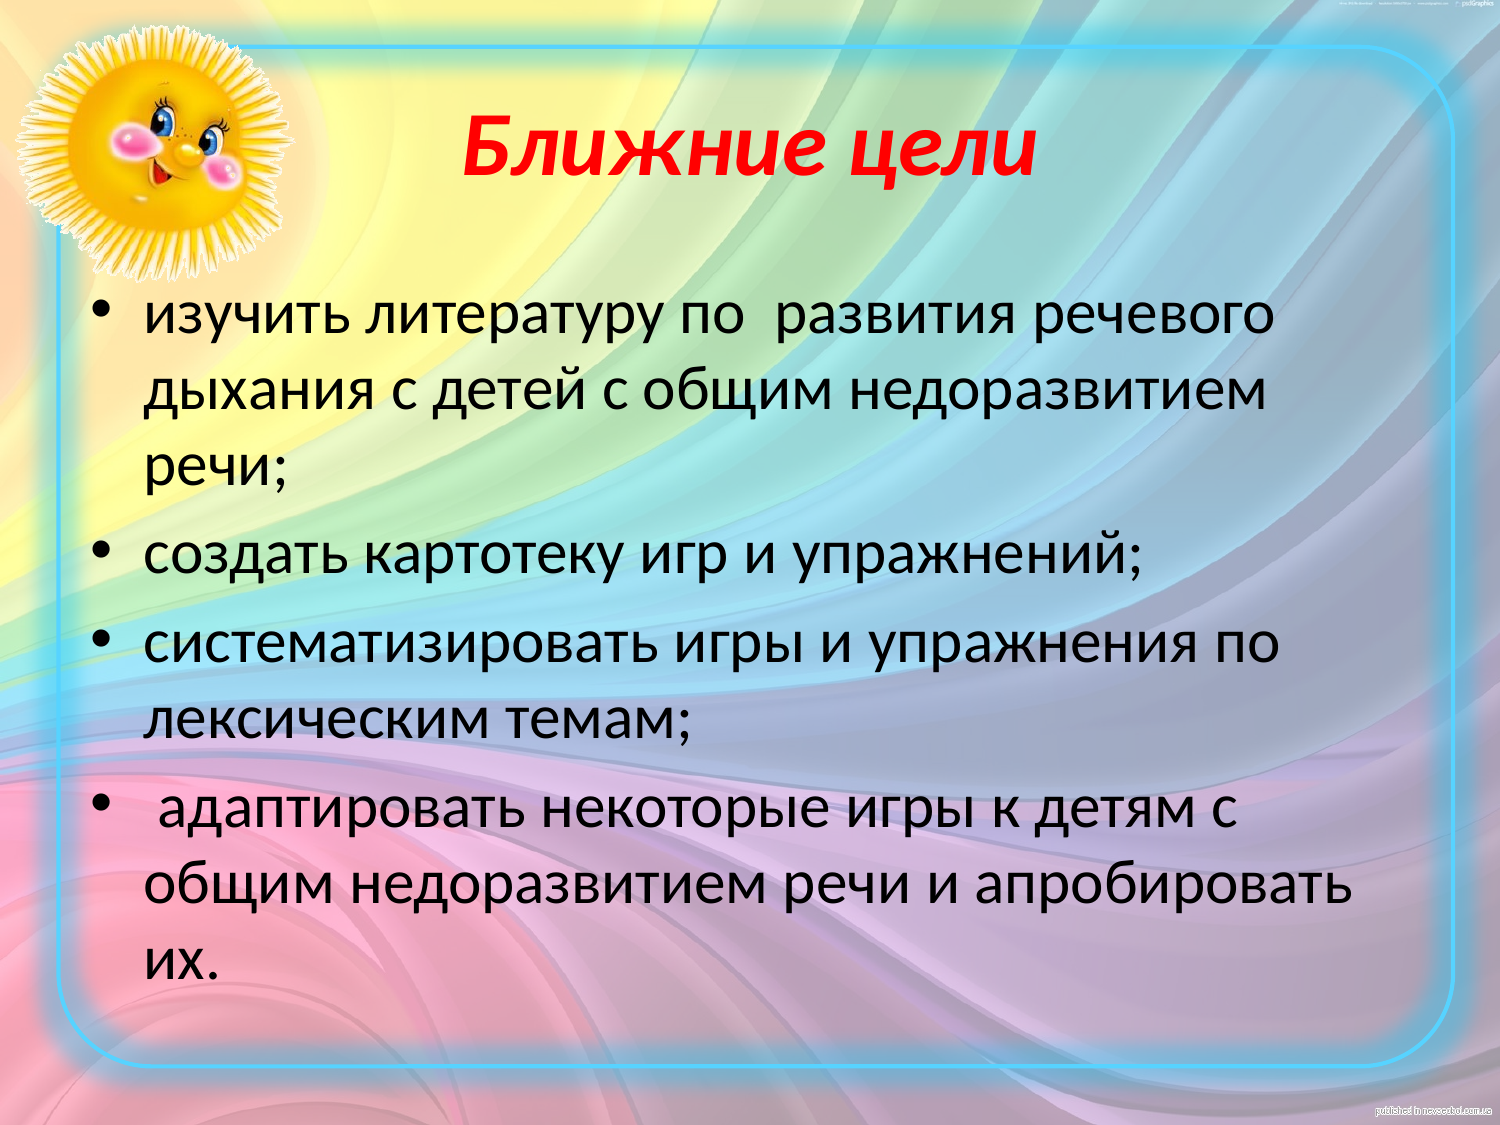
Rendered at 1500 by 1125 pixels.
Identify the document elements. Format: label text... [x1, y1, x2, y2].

picture [11, 11, 340, 340]
title Ближние цели [75, 45, 1425, 233]
list изучить литературу по развития речевого дыхания с детей с общим недоразвитием речи; создать картотеку игр и упражнений; систематизировать игры и упражнения по лексическим темам; адаптировать некоторые игры к детям с общим недоразвитием речи и апробировать их. [75, 262, 1425, 1005]
